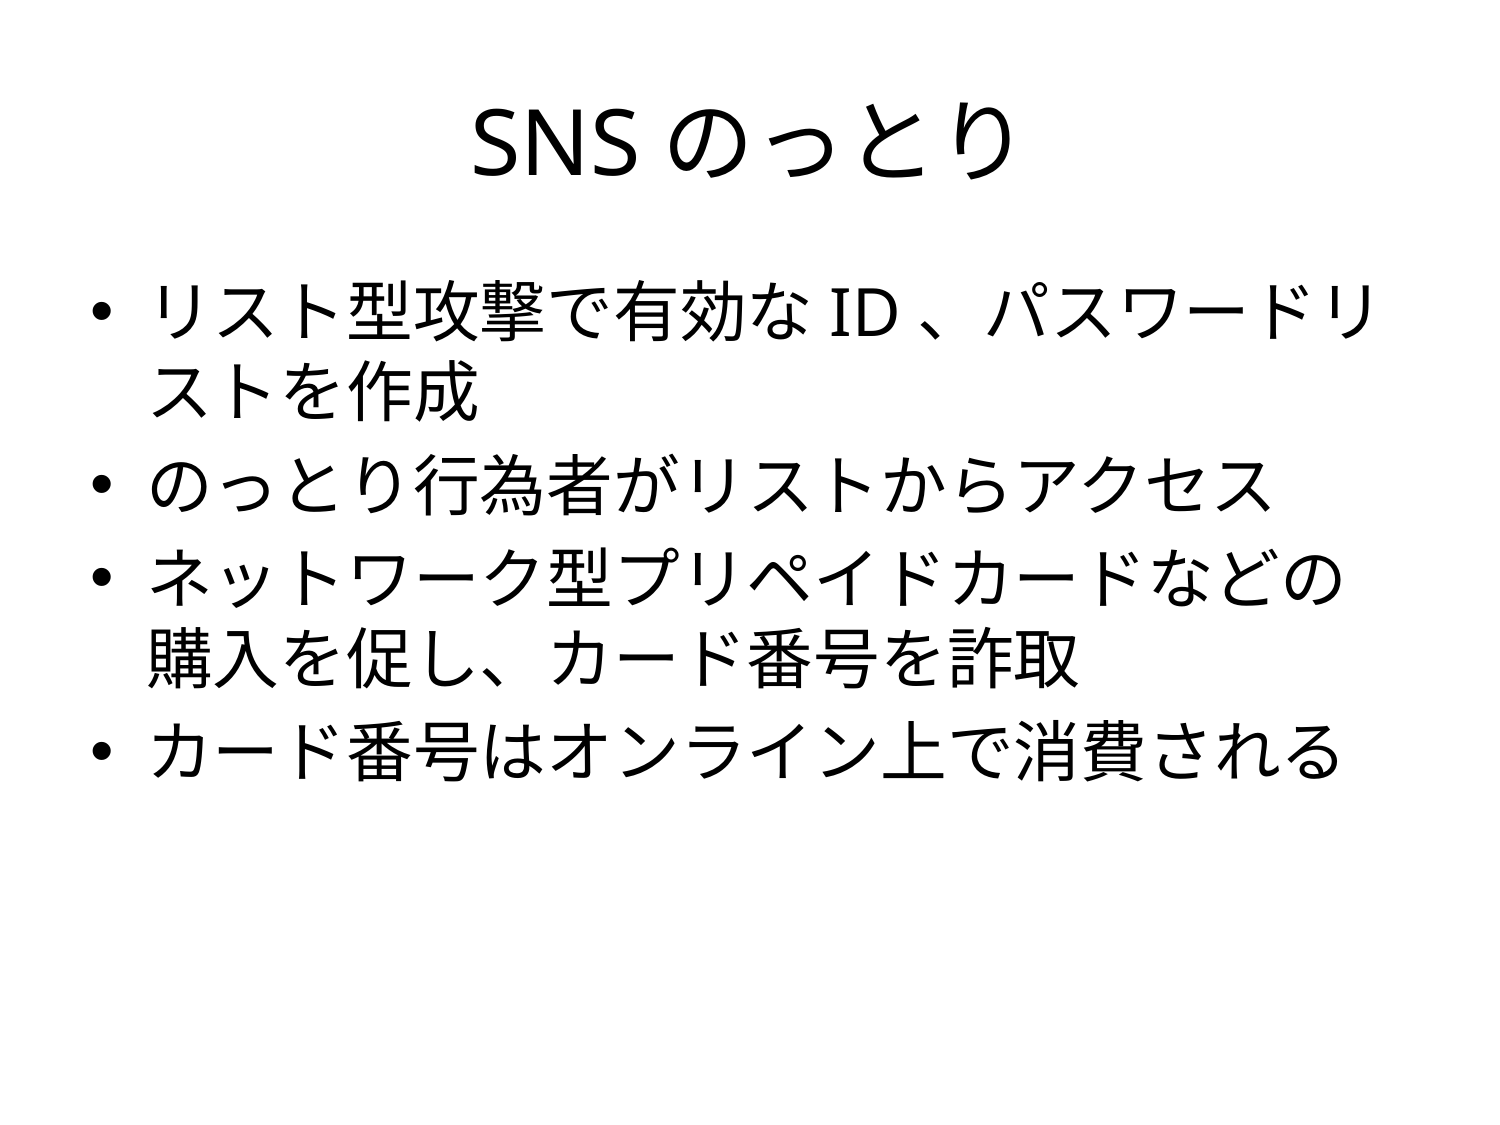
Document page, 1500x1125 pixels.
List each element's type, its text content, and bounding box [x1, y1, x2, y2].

list リスト型攻撃で有効なID、パスワードリストを作成 のっとり行為者がリストからアクセス ネットワーク型プリペイドカードなどの購入を促し、カード番号を詐取 カード番号はオンライン上で消費される [75, 262, 1425, 1005]
title SNSのっとり [75, 45, 1425, 233]
